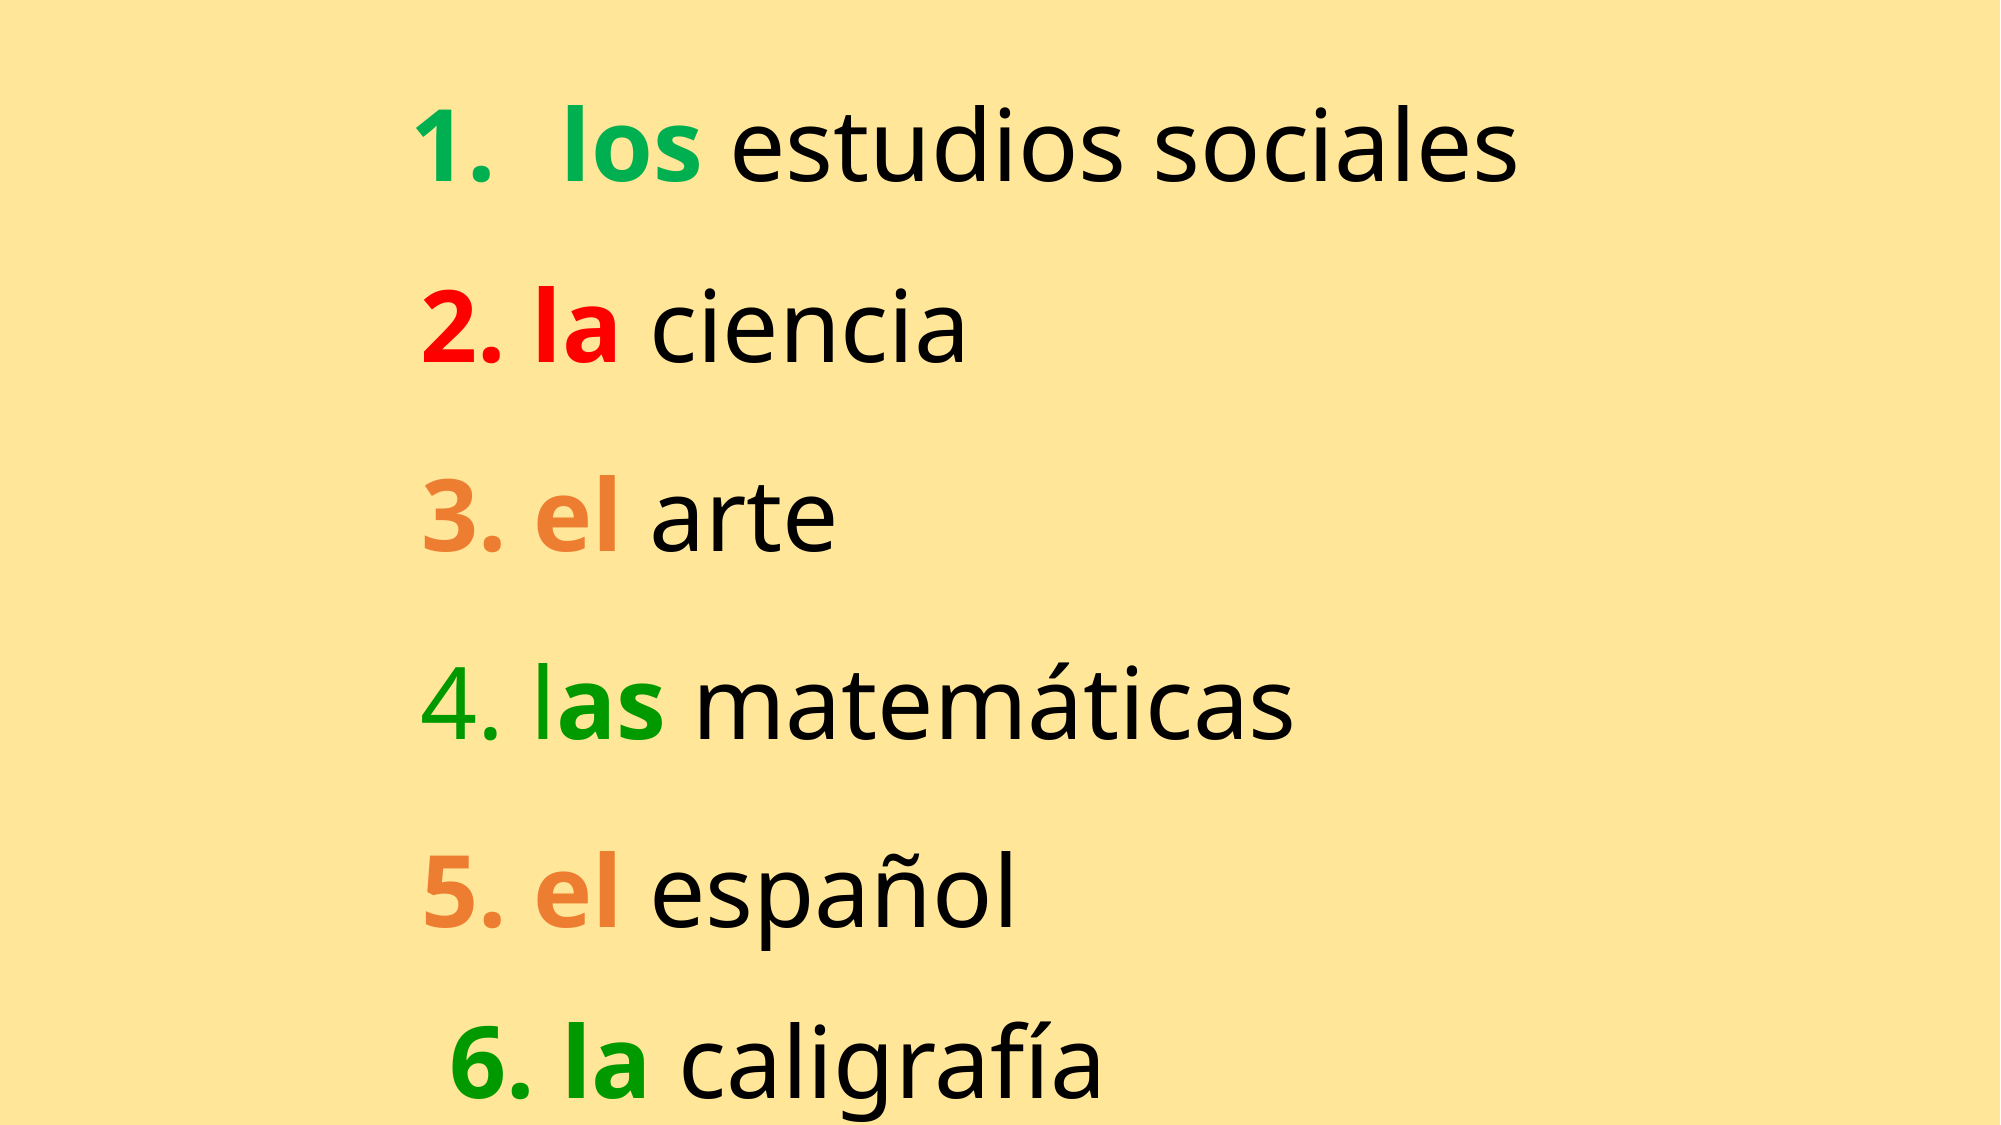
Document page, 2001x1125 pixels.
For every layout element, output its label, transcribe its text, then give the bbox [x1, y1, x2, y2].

text_box 5. el español [407, 819, 1382, 955]
text_box 6. la caligrafía [320, 991, 1236, 1125]
text_box 4. las matemáticas [405, 631, 1321, 767]
text_box 3. el arte [407, 443, 1111, 579]
text_box los estudios sociales [80, 73, 1852, 379]
text_box 2. la ciencia [405, 255, 1444, 391]
